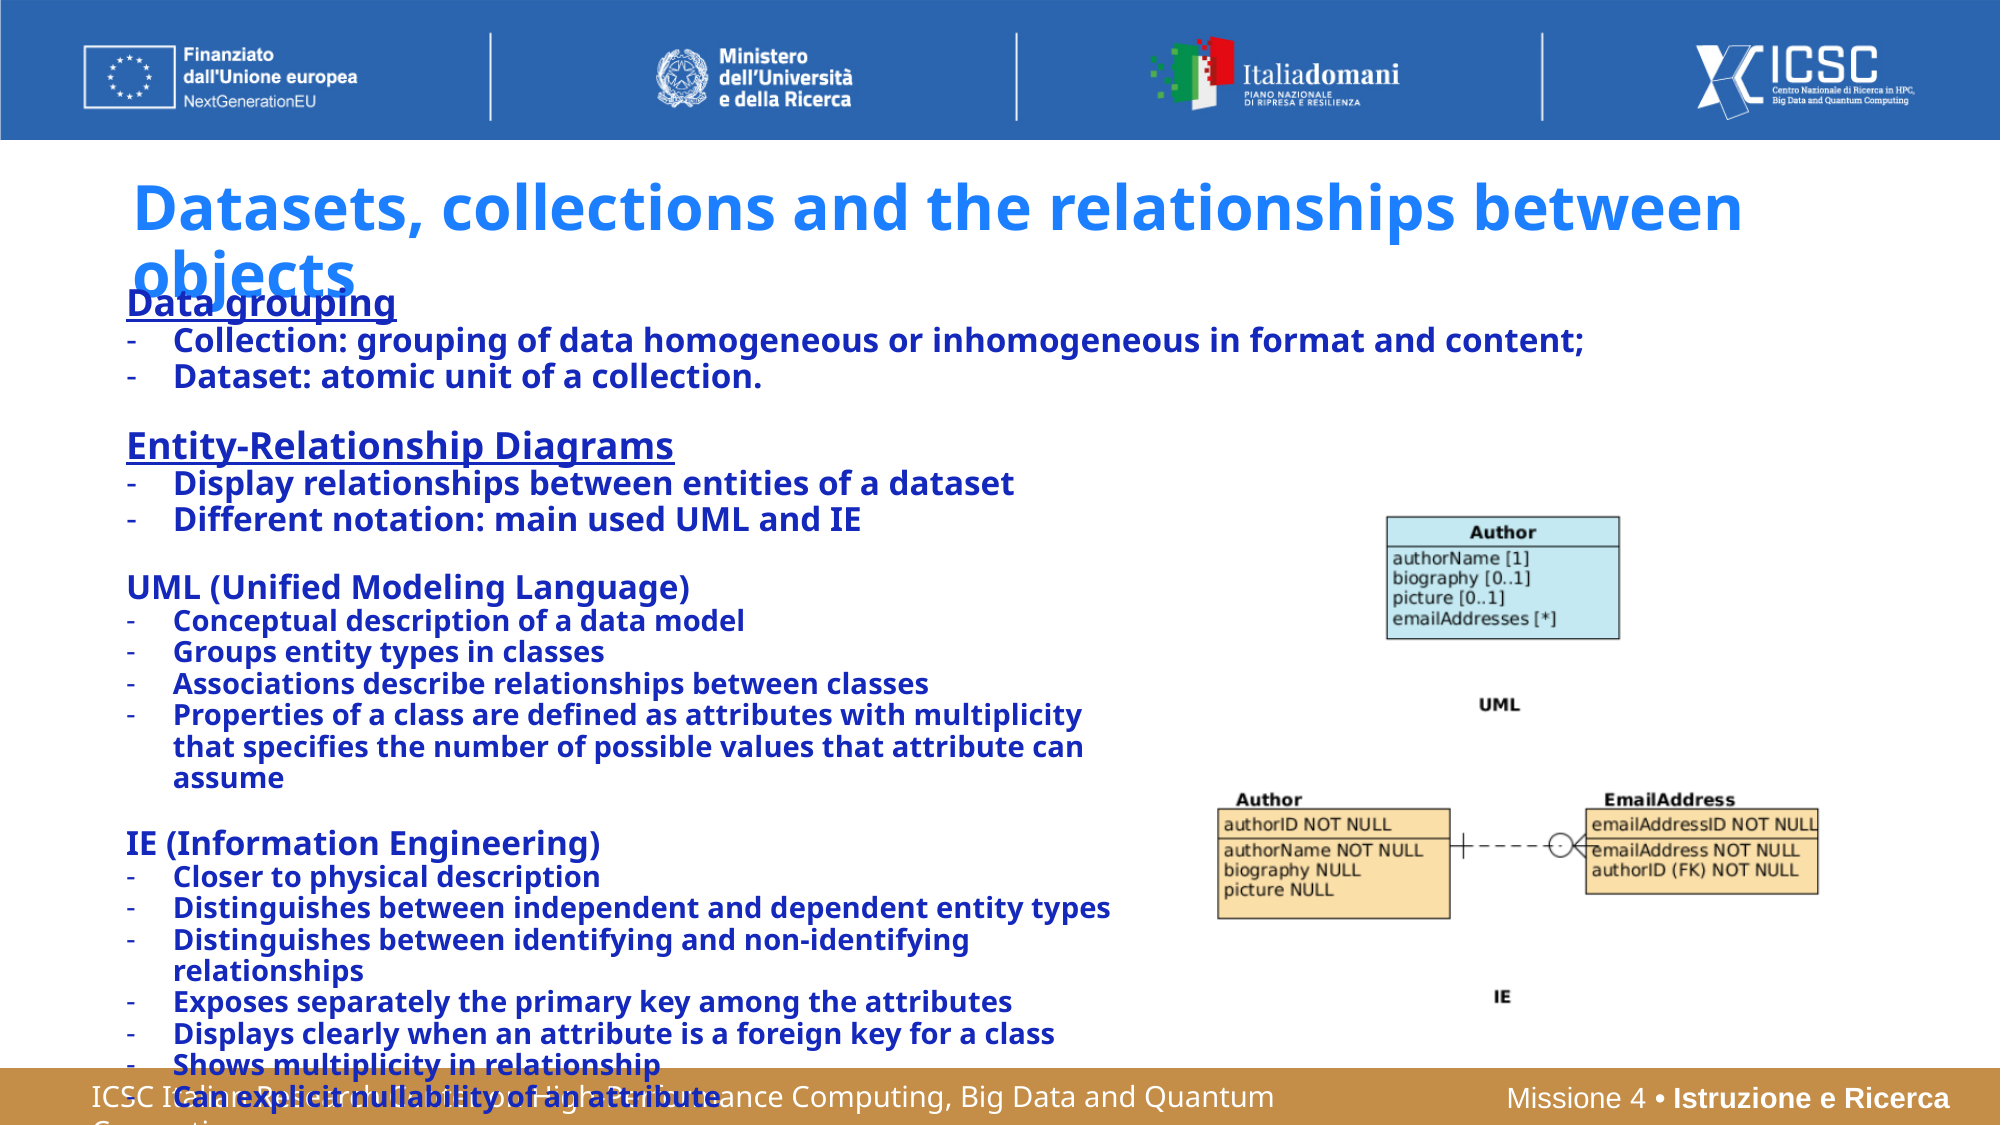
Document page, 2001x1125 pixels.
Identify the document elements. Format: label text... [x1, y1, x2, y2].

picture [1353, 483, 1677, 739]
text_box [0, 1067, 2000, 1125]
picture [1179, 775, 1852, 1031]
text_box Entity-Relationship Diagrams Display relationships between entities of a dataset Different notation: main used UML and IE UML (Unified Modeling Language) Conceptual description of a data model Groups entity types in classes Associations describe relationships between classes Properties of a class are defined as attributes with multiplicity that specifies the number of possible values that attribute can assume IE (Information Engineering) Closer to physical description Distinguishes between independent and dependent entity types Distinguishes between identifying and non-identifying relationships Exposes separately the primary key among the attributes Displays clearly when an attribute is a foreign key for a class Shows multiplicity in relationship Can explicit nullability of an attribute [58, 419, 1140, 1067]
text_box Datasets, collections and the relationships between objects [117, 168, 1767, 276]
text_box Data grouping Collection: grouping of data homogeneous or inhomogeneous in format and content; Dataset: atomic unit of a collection. [58, 276, 1942, 404]
picture [0, 0, 2000, 140]
